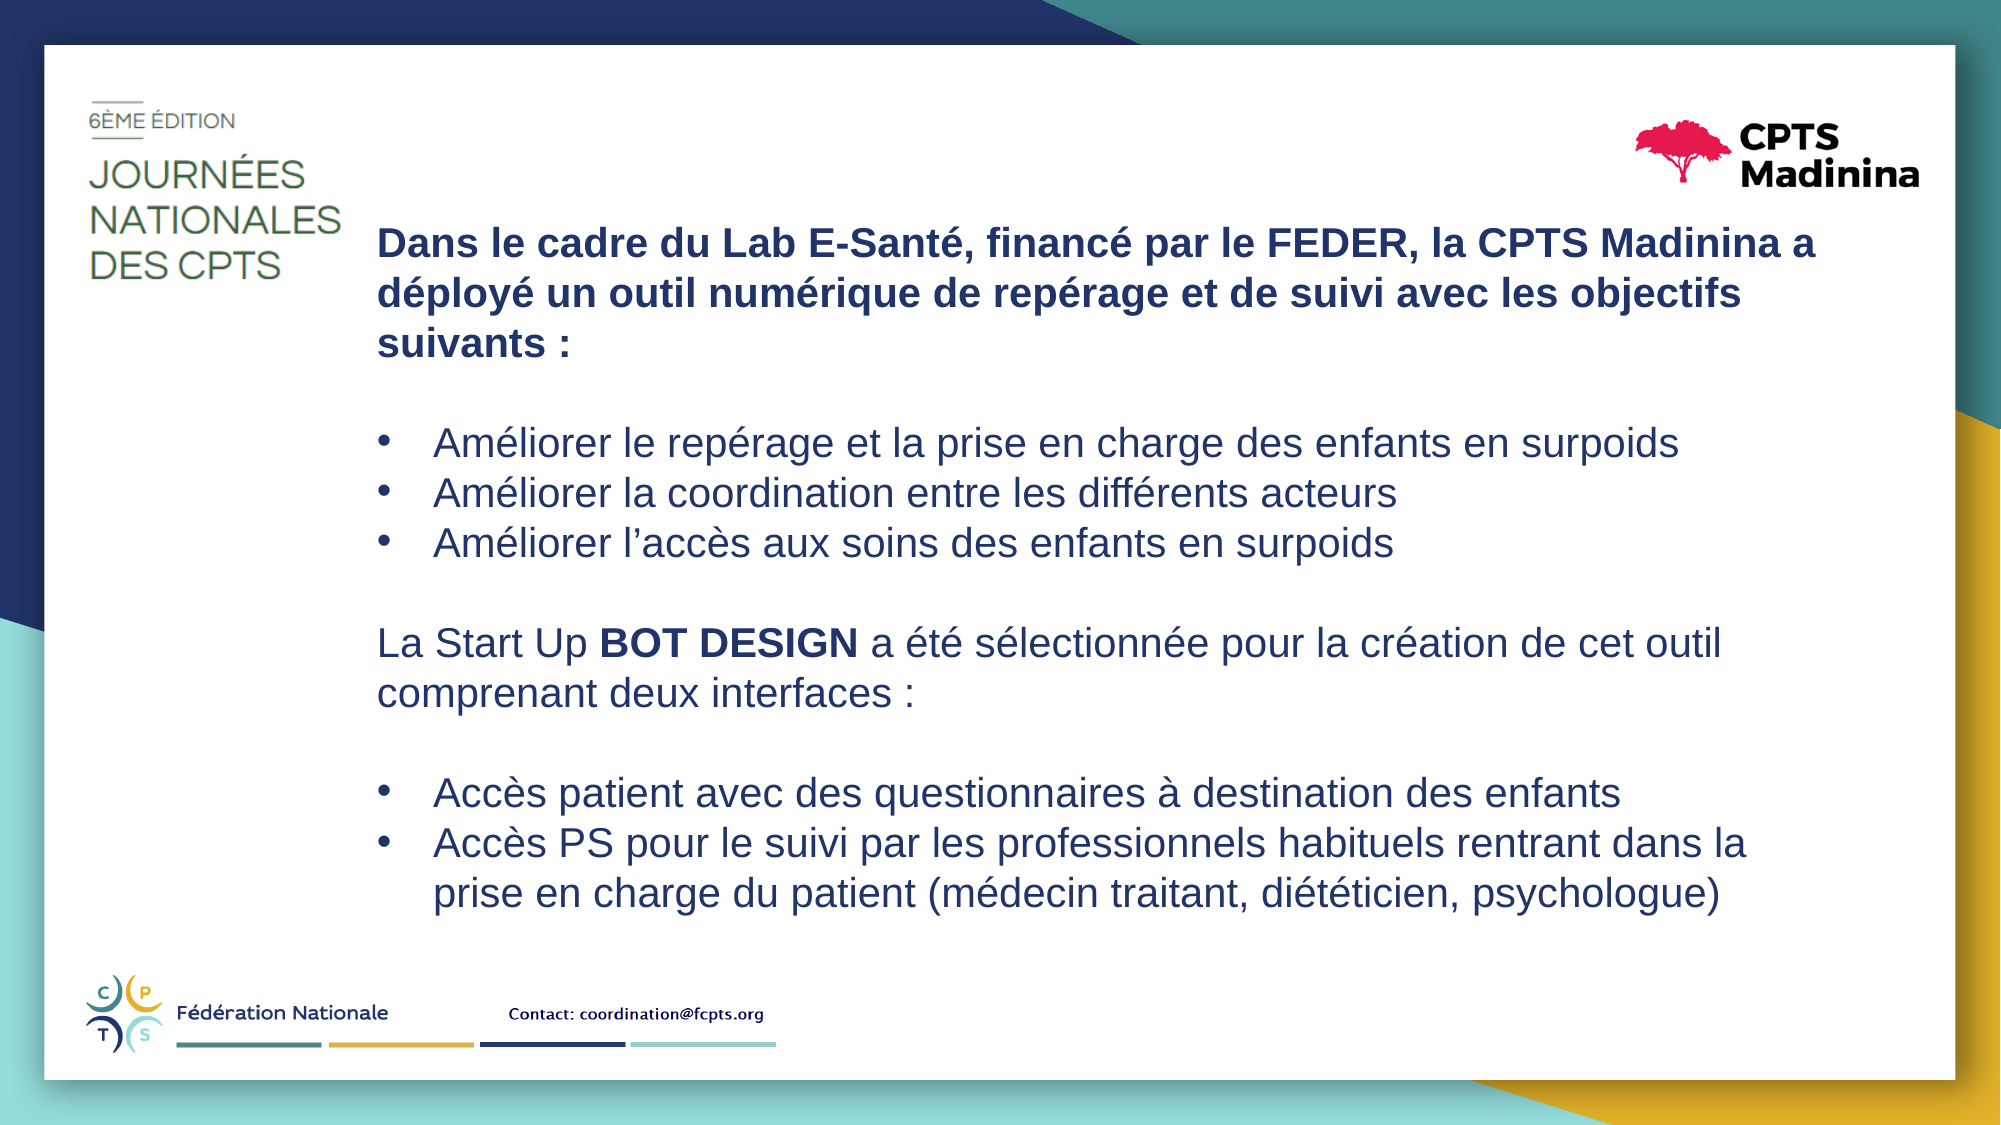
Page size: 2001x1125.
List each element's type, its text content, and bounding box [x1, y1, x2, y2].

picture [82, 89, 353, 289]
text_box Dans le cadre du Lab E-Santé, financé par le FEDER, la CPTS Madinina a déployé un outil numérique de repérage et de suivi avec les objectifs suivants : Améliorer le repérage et la prise en charge des enfants en surpoids Améliorer la coordination entre les différents acteurs Améliorer l’accès aux soins des enfants en surpoids La Start Up BOT DESIGN a été sélectionnée pour la création de cet outil comprenant deux interfaces : Accès patient avec des questionnaires à destination des enfants Accès PS pour le suivi par les professionnels habituels rentrant dans la prise en charge du patient (médecin traitant, diététicien, psychologue) [362, 208, 1851, 924]
picture [79, 967, 795, 1064]
picture [1602, 54, 1952, 225]
